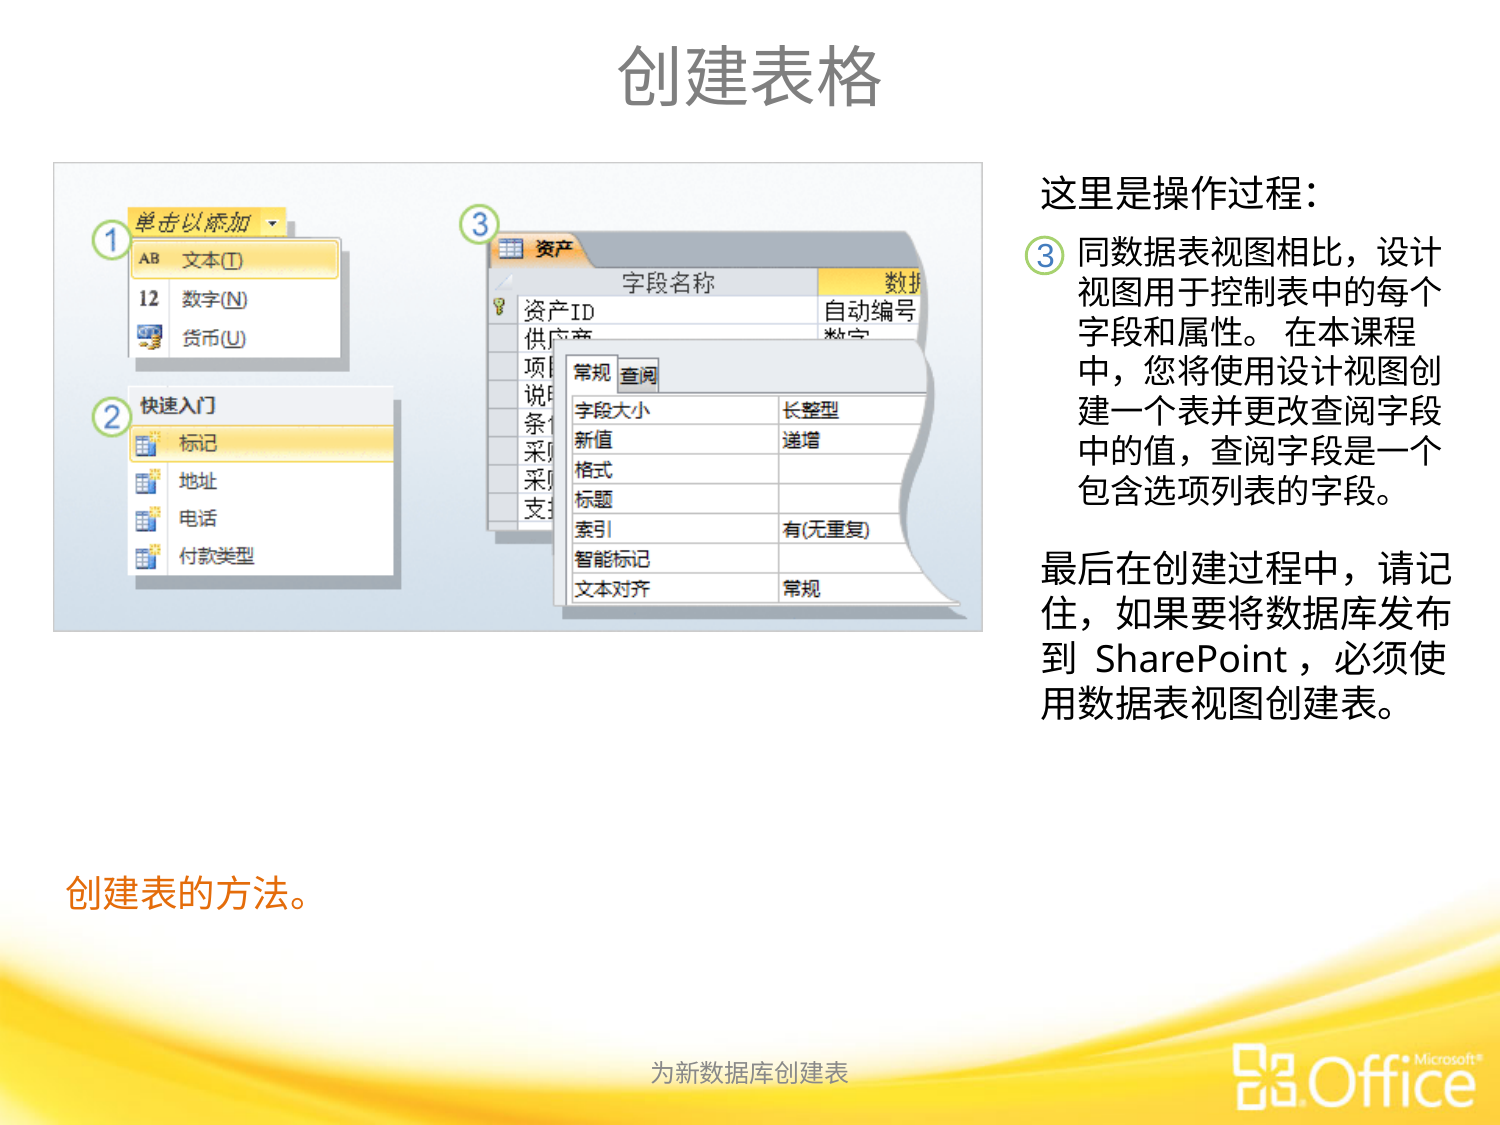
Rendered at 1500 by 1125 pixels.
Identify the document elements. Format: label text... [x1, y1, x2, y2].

list 创建表的方法。 [50, 862, 988, 950]
list 这里是操作过程： [1025, 162, 1463, 223]
list 同数据表视图相比，设计视图用于控制表中的每个字段和属性。 在本课程中，您将使用设计视图创建一个表并更改查阅字段中的值，查阅字段是一个包含选项列表的字段。 [1025, 223, 1463, 537]
text_box 最后在创建过程中，请记住，如果要将数据库发布到 SharePoint，必须使用数据表视图创建表。 [1024, 537, 1475, 900]
picture [0, 0, 1500, 1125]
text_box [1022, 229, 1067, 281]
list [52, 162, 984, 632]
footer 为新数据库创建表 [425, 1042, 1075, 1103]
title 创建表格 [87, 24, 1413, 125]
